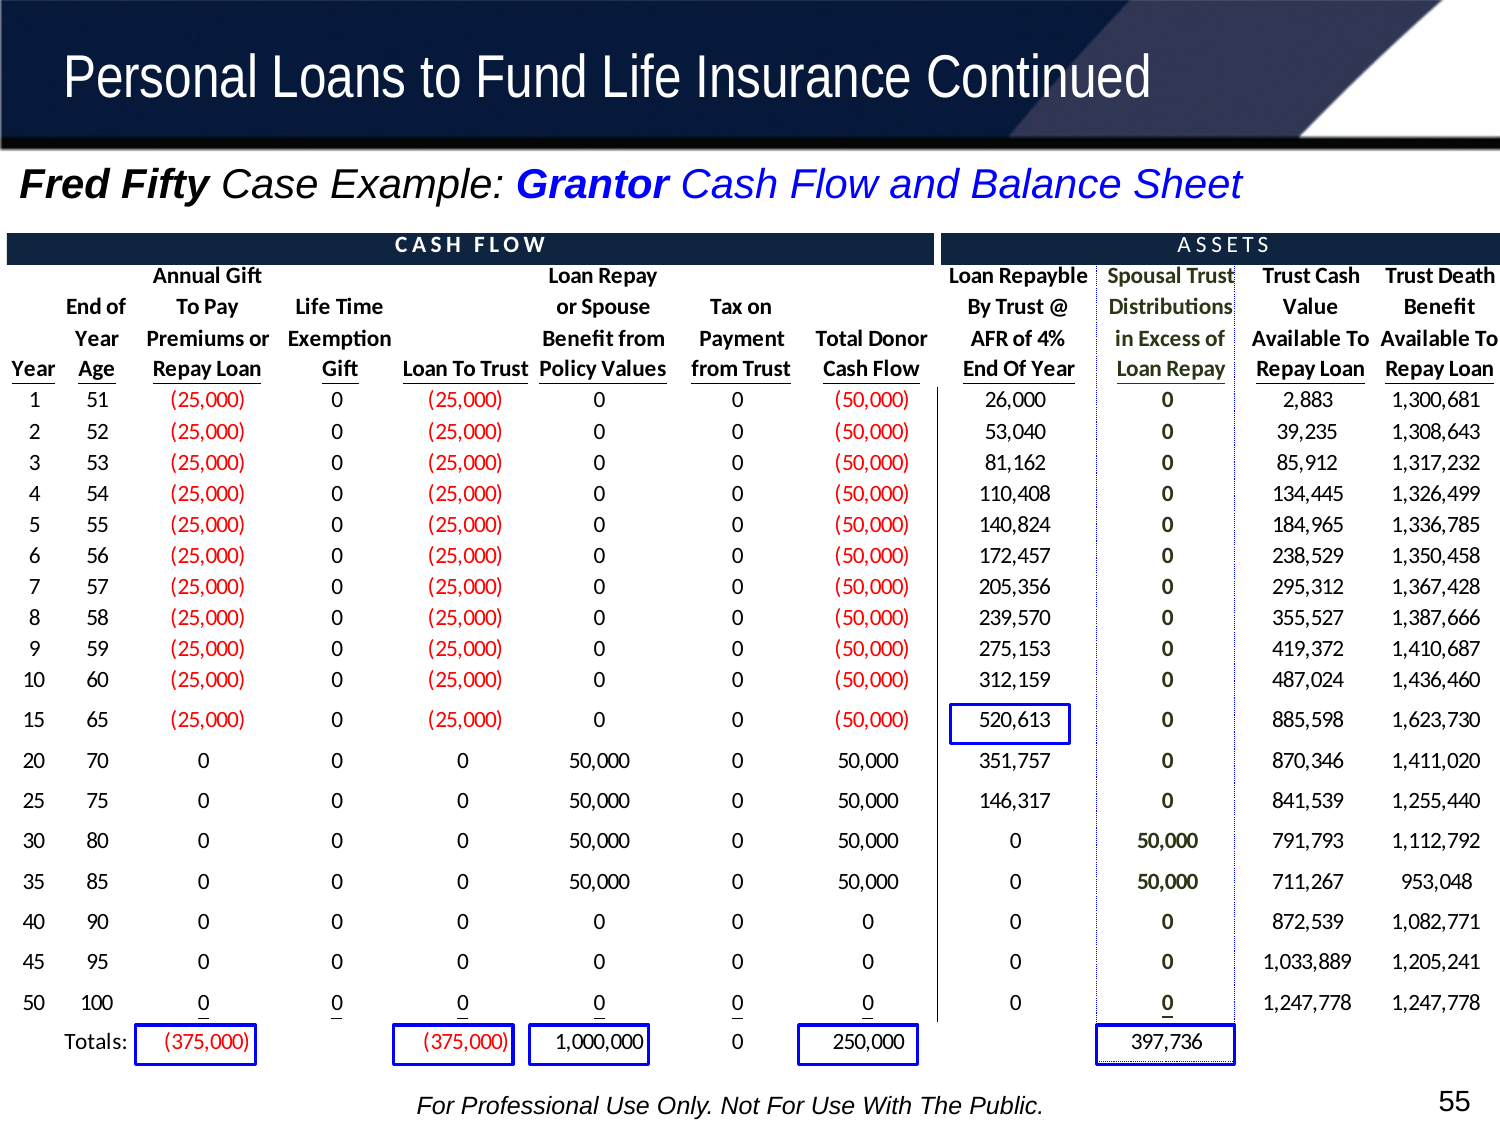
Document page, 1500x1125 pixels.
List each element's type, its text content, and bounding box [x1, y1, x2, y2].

picture [0, 0, 1500, 1125]
text_box Fred Fifty Case Example: Grantor Cash Flow and Balance Sheet [4, 149, 1258, 214]
slide_number 55 [1376, 1074, 1486, 1120]
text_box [5, 231, 1500, 1062]
title Personal Loans to Fund Life Insurance Continued [48, 29, 1324, 118]
footer For Professional Use Only. Not For Use With The Public. [350, 1082, 1113, 1125]
